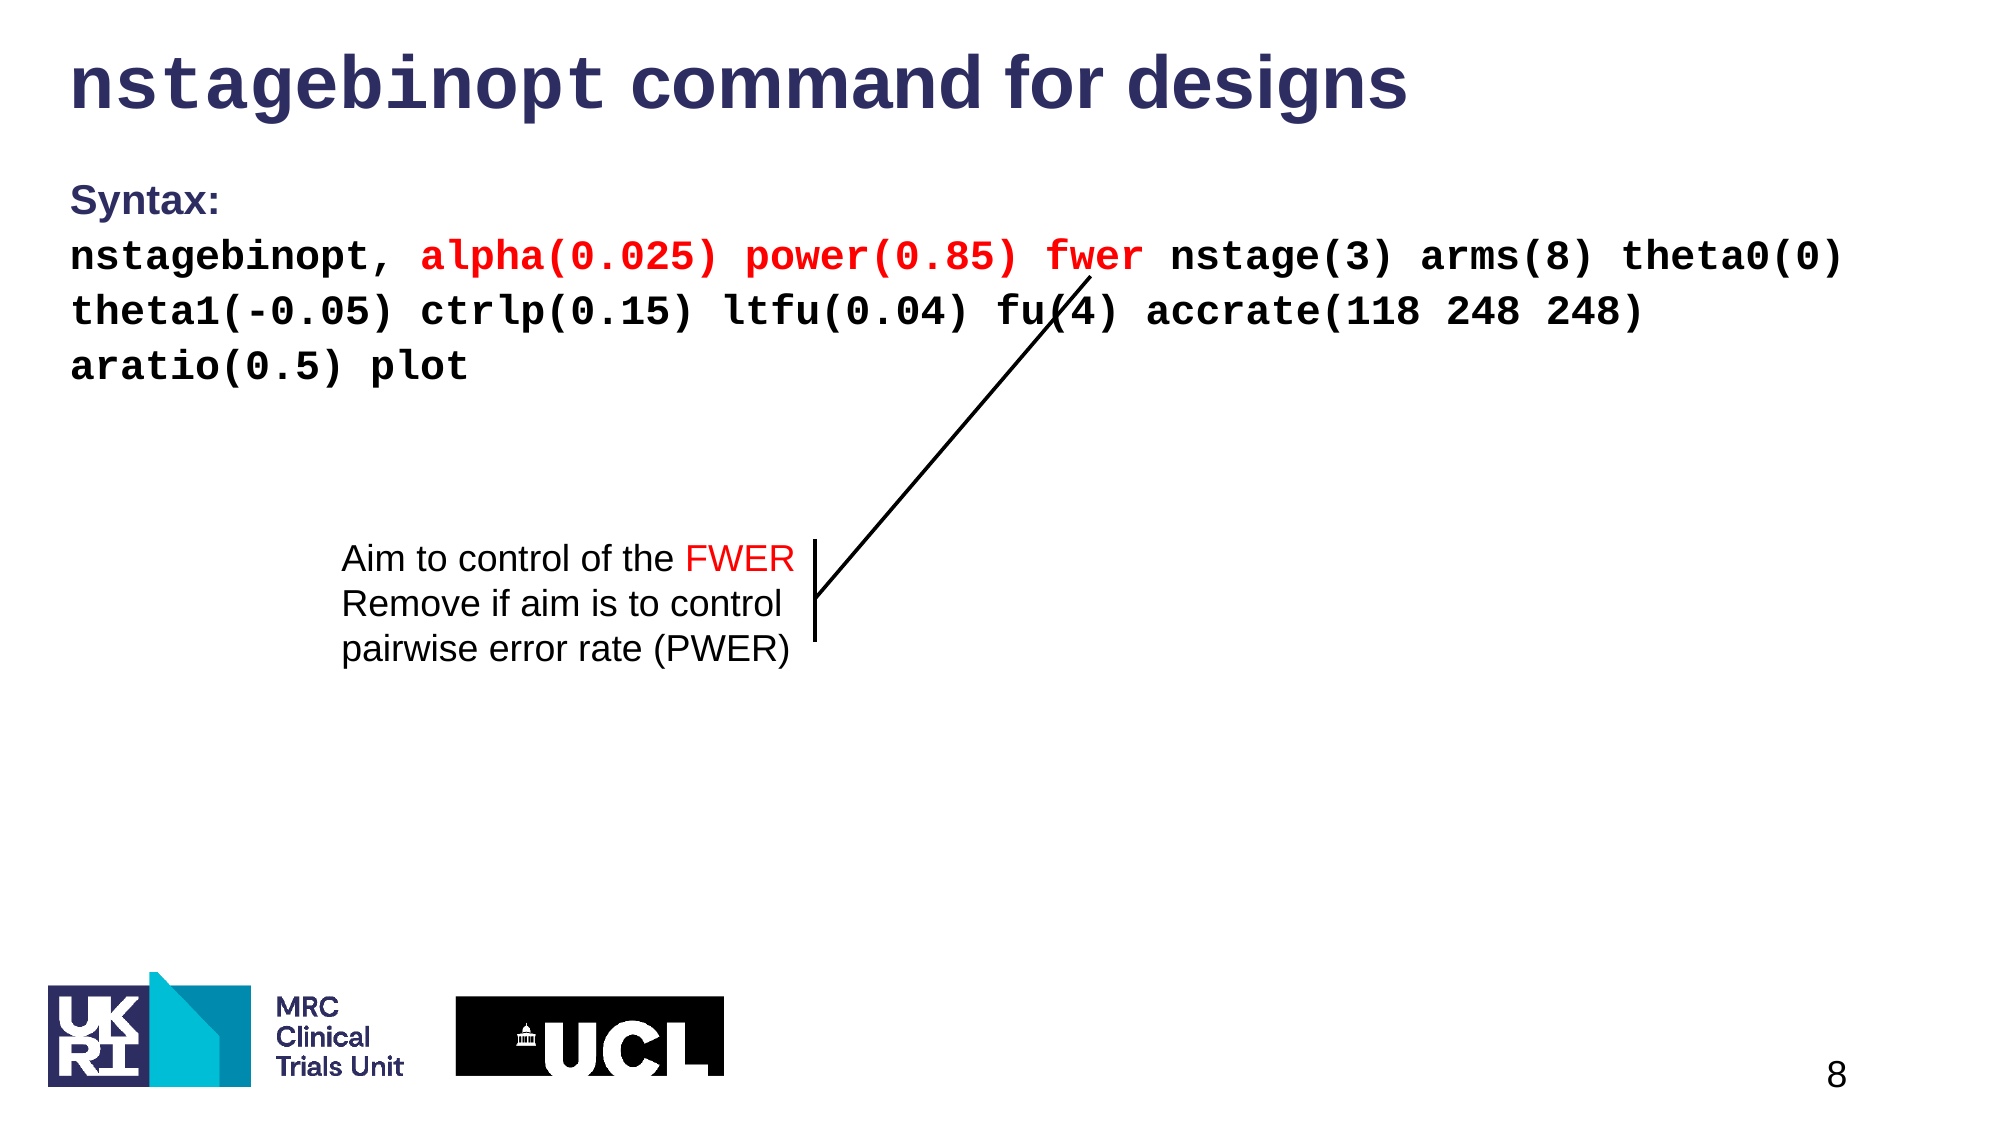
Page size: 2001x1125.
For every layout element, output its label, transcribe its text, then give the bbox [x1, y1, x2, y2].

slide_number 8 [1412, 1042, 1863, 1103]
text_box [326, 526, 915, 678]
list Syntax: nstagebinopt, alpha(0.025) power(0.85) fwer nstage(3) arms(8) theta0(0) theta1(-0.05) ctrlp(0.15) ltfu(0.04) fu(4) accrate(118 248 248) aratio(0.5) plot [55, 160, 1945, 893]
picture [48, 972, 724, 1087]
title nstagebinopt command for designs [54, 30, 1969, 138]
